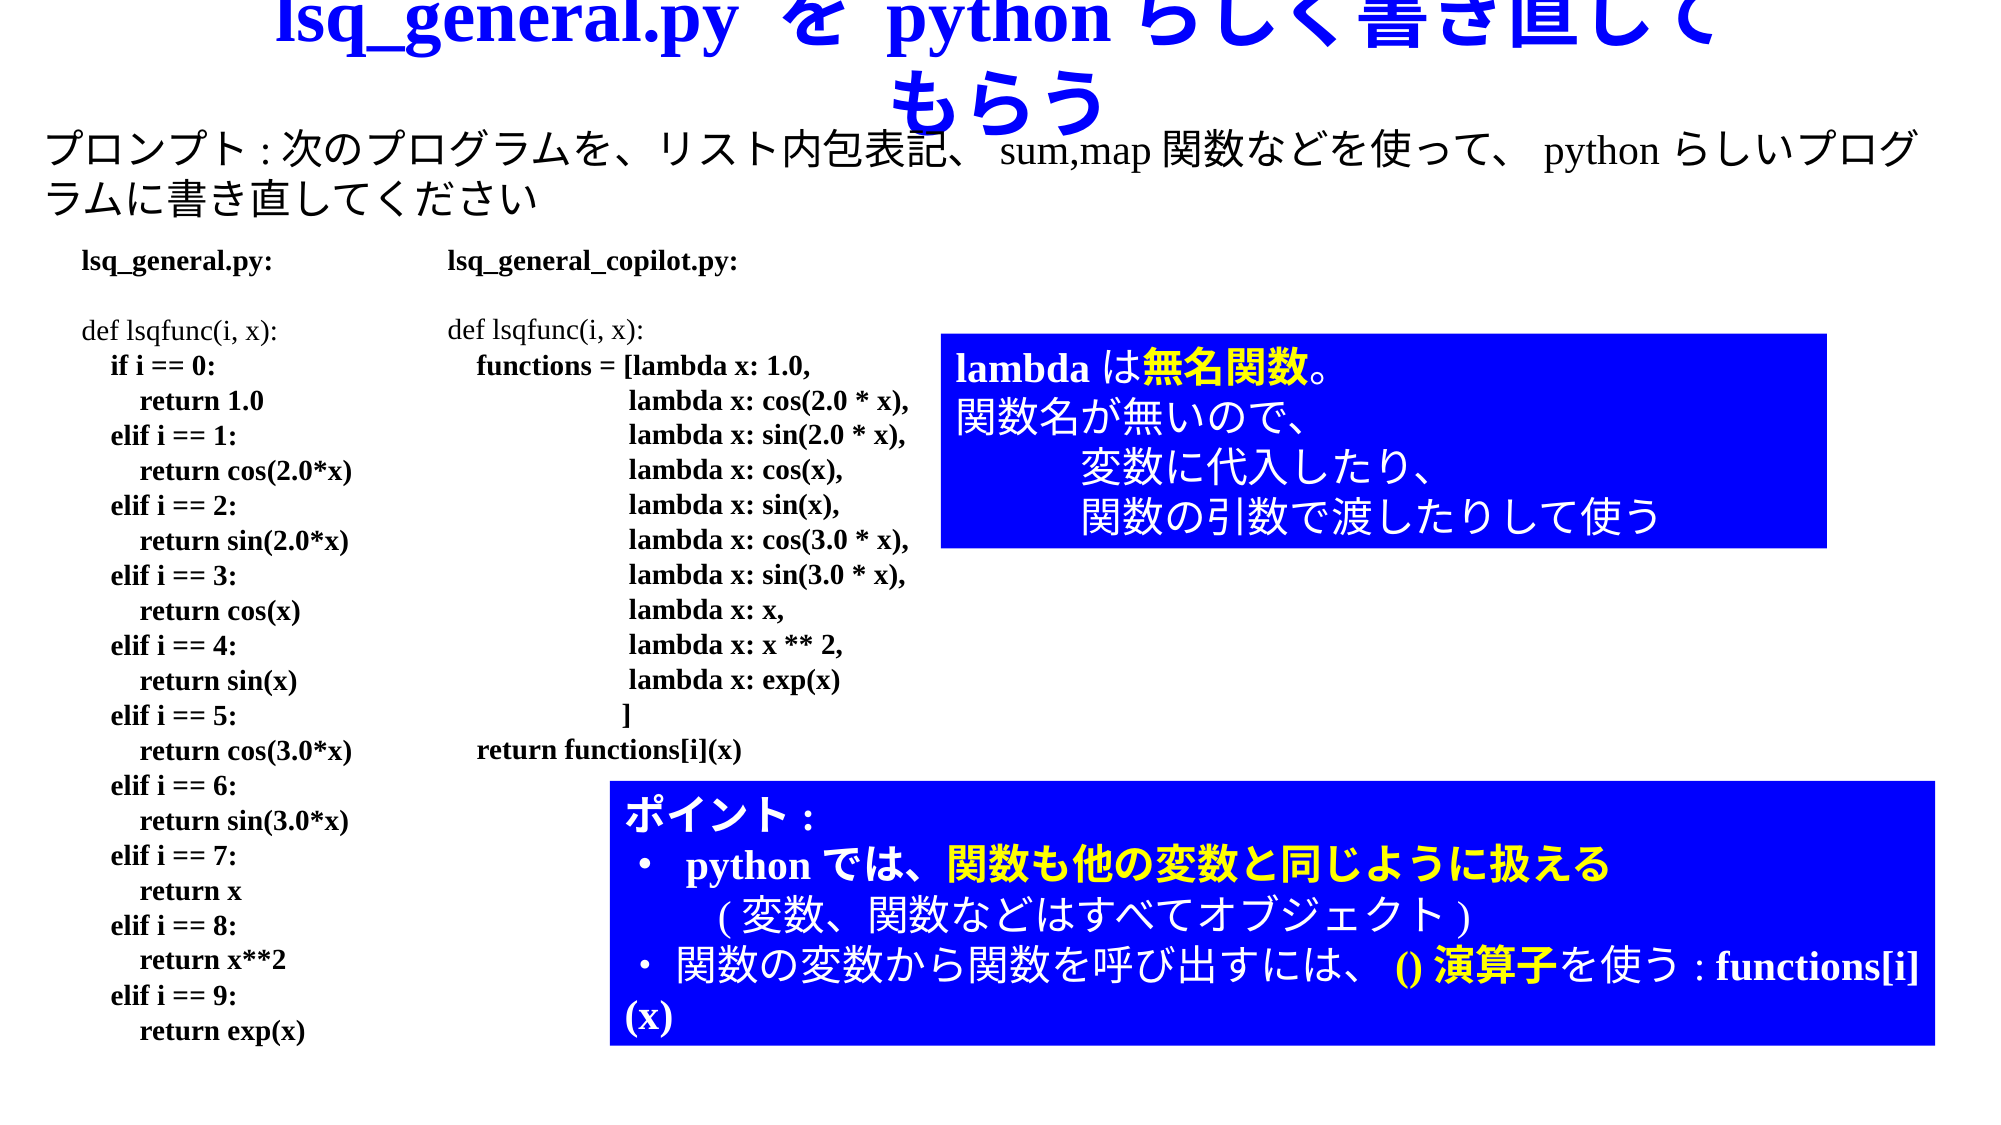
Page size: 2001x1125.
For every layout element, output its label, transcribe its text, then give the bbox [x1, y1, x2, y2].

text_box プロンプト:次のプログラムを、リスト内包表記、sum,map関数などを使って、pythonらしいプログラムに書き直してください [27, 115, 1973, 231]
text_box ポイント: ・ pythonでは、関数も他の変数と同じように扱える (変数、関数などはすべてオブジェクト) ・ 関数の変数から関数を呼び出すには、()演算子を使う: functions[i](x) [609, 780, 1936, 1046]
text_box lsq_general.py: def lsqfunc(i, x): if i == 0: return 1.0 elif i == 1: return cos(2.0*x) elif i == 2: return sin(2.0*x) elif i == 3: return cos(x) elif i == 4: return sin(x) elif i == 5: return cos(3.0*x) elif i == 6: return sin(3.0*x) elif i == 7: return x elif i == 8: return x**2 elif i == 9: return exp(x) [66, 234, 693, 1089]
text_box lsq_general.py を pythonらしく書き直してもらう [249, 0, 1750, 114]
text_box lambdaは無名関数。 関数名が無いので、 変数に代入したり、 関数の引数で渡したりして使う [940, 333, 1827, 549]
text_box lsq_general_copilot.py: def lsqfunc(i, x): functions = [lambda x: 1.0, lambda x: cos(2.0 * x), lambda x: sin(2.0 * x), lambda x: cos(x), lambda x: sin(x), lambda x: cos(3.0 * x), lambda x: sin(3.0 * x), lambda x: x, lambda x: x ** 2, lambda x: exp(x) ] return functions[i](x) [432, 233, 2000, 773]
